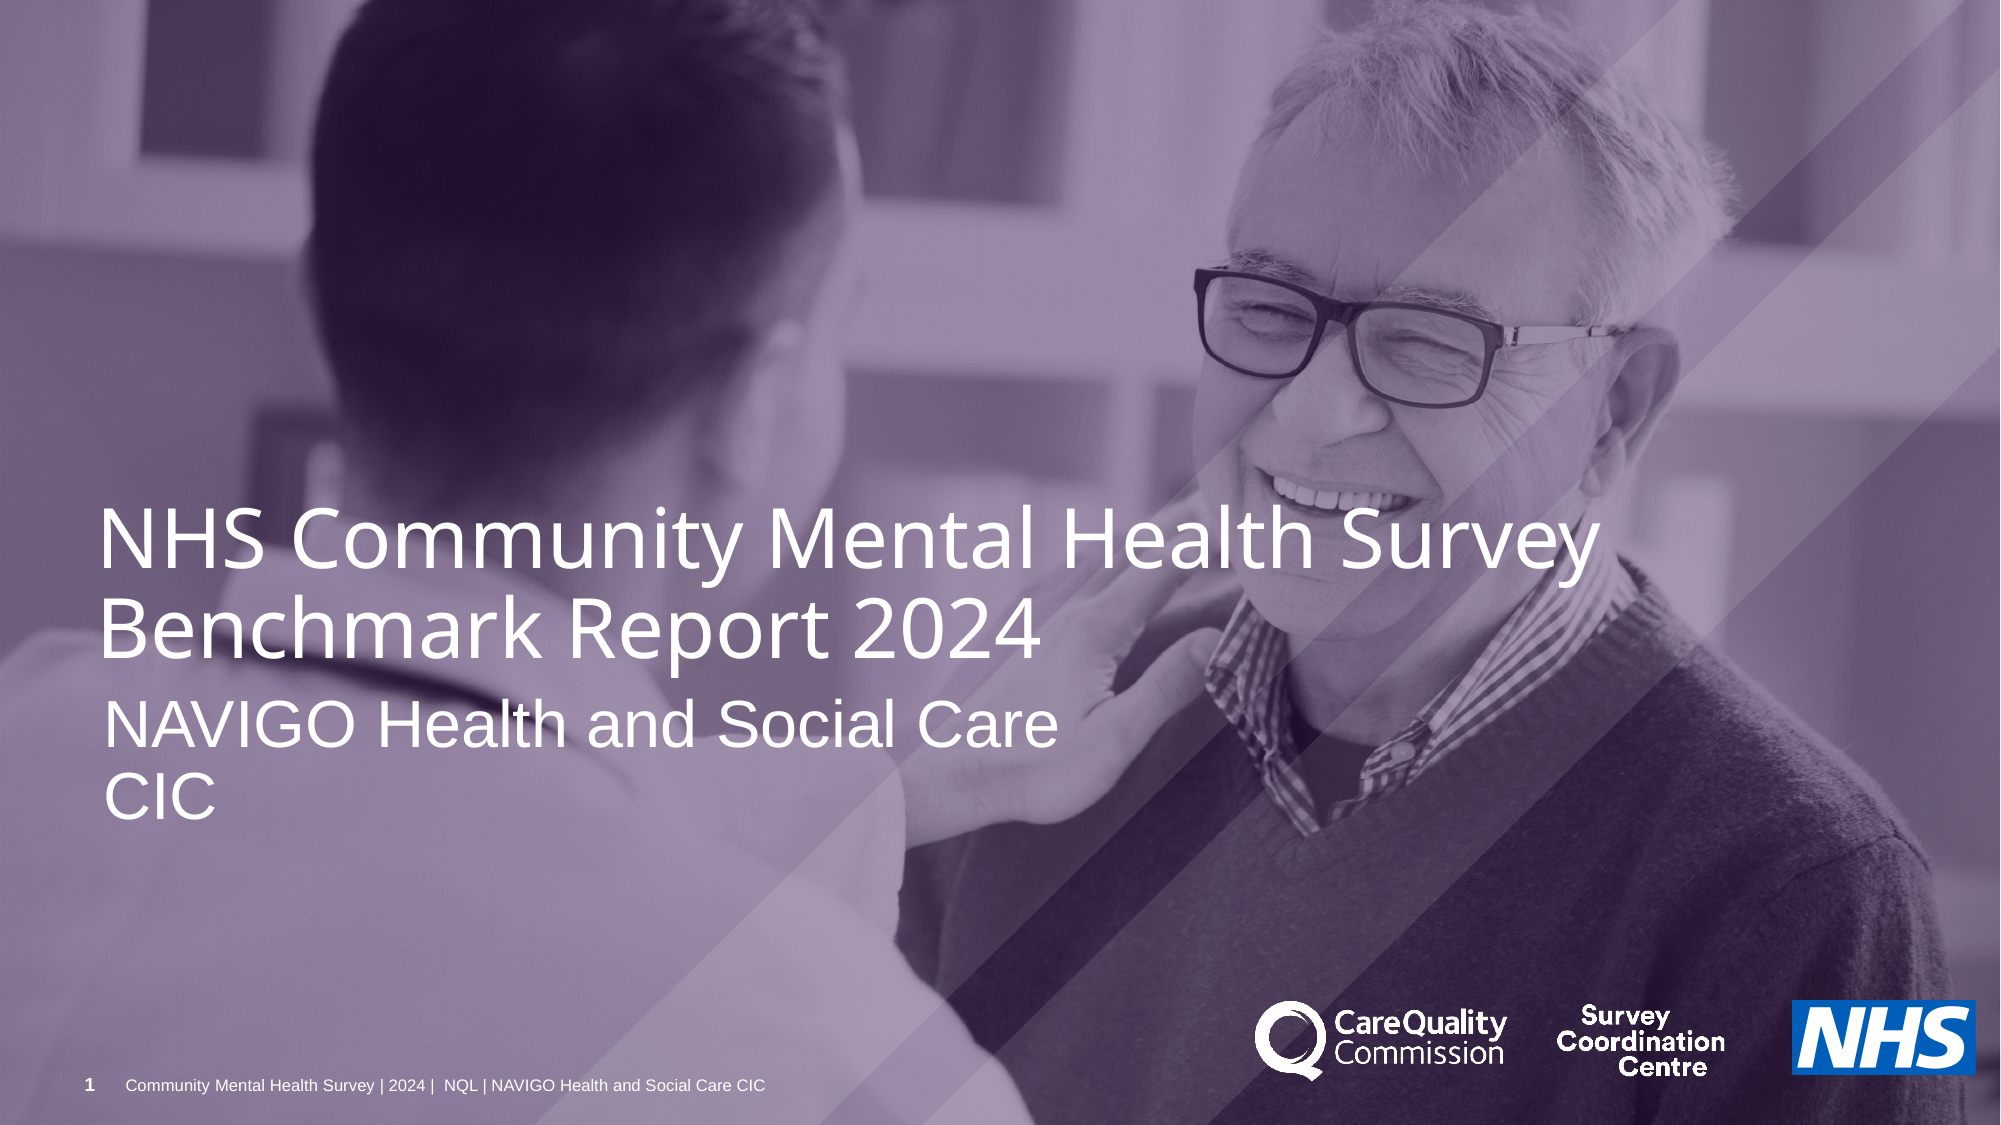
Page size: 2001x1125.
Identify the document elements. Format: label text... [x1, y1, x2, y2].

title NAVIGO Health and Social Care CIC [103, 690, 1175, 836]
text_box 1 [84, 1065, 122, 1125]
picture [1792, 1000, 1976, 1075]
picture [1243, 989, 1514, 1091]
picture [1554, 1001, 1727, 1079]
text_box NHS Community Mental Health Survey Benchmark Report 2024 [96, 496, 1897, 677]
